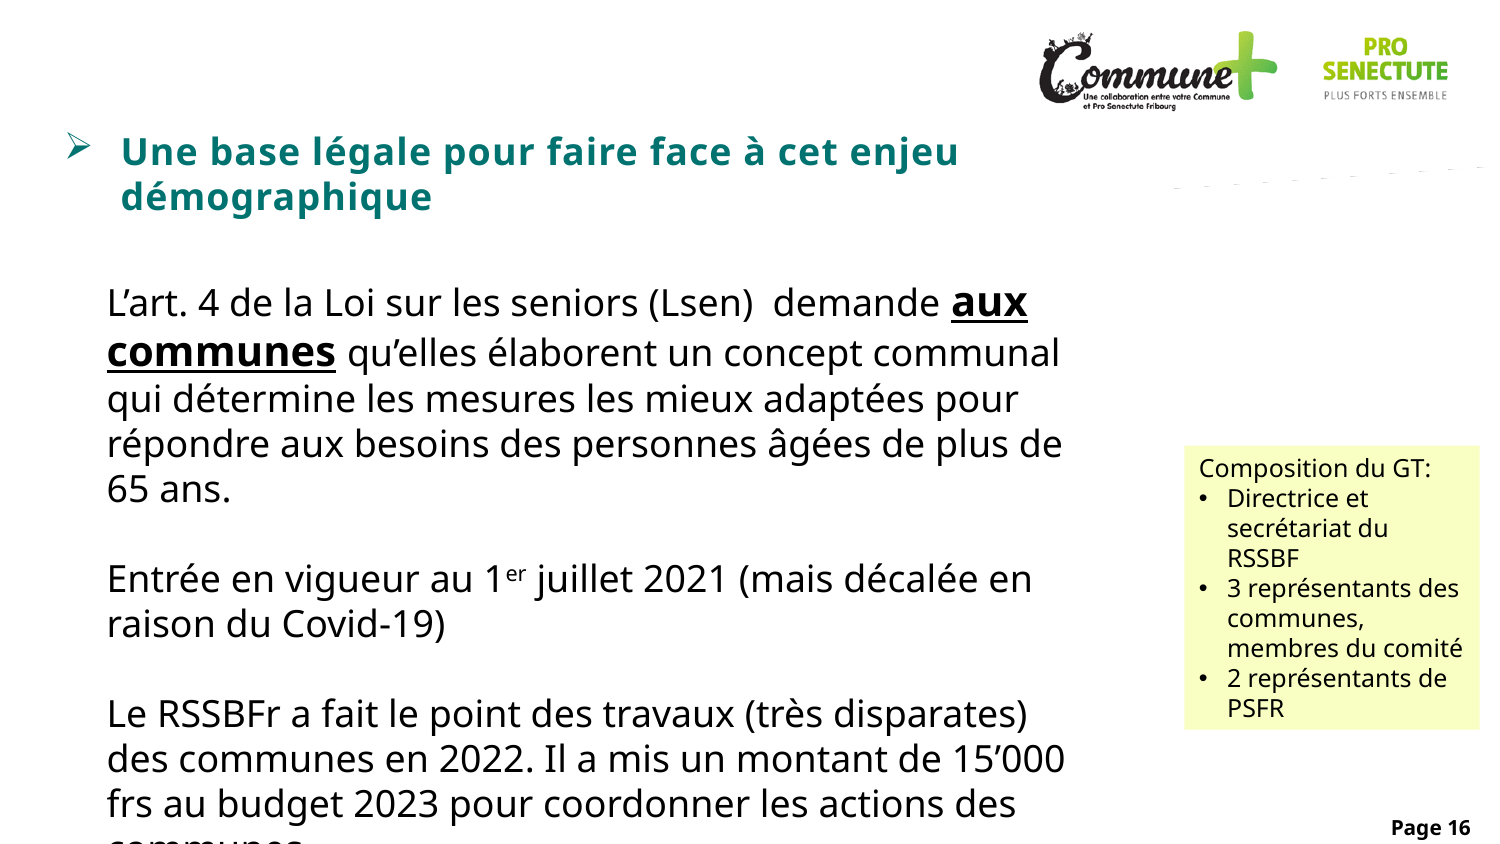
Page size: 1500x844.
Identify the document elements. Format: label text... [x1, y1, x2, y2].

picture [1033, 0, 1499, 189]
text_box L’art. 4 de la Loi sur les seniors (Lsen) demande aux communes qu’elles élaborent un concept communal qui détermine les mesures les mieux adaptées pour répondre aux besoins des personnes âgées de plus de 65 ans. Entrée en vigueur au 1er juillet 2021 (mais décalée en raison du Covid-19) Le RSSBFr a fait le point des travaux (très disparates) des communes en 2022. Il a mis un montant de 15’000 frs au budget 2023 pour coordonner les actions des communes. [91, 267, 1093, 844]
slide_number Page 16 [1376, 807, 1500, 844]
text_box Une base légale pour faire face à cet enjeu démographique [49, 120, 1101, 226]
text_box Composition du GT: Directrice et secrétariat du RSSBF 3 représentants des communes, membres du comité 2 représentants de PSFR [1184, 445, 1480, 730]
